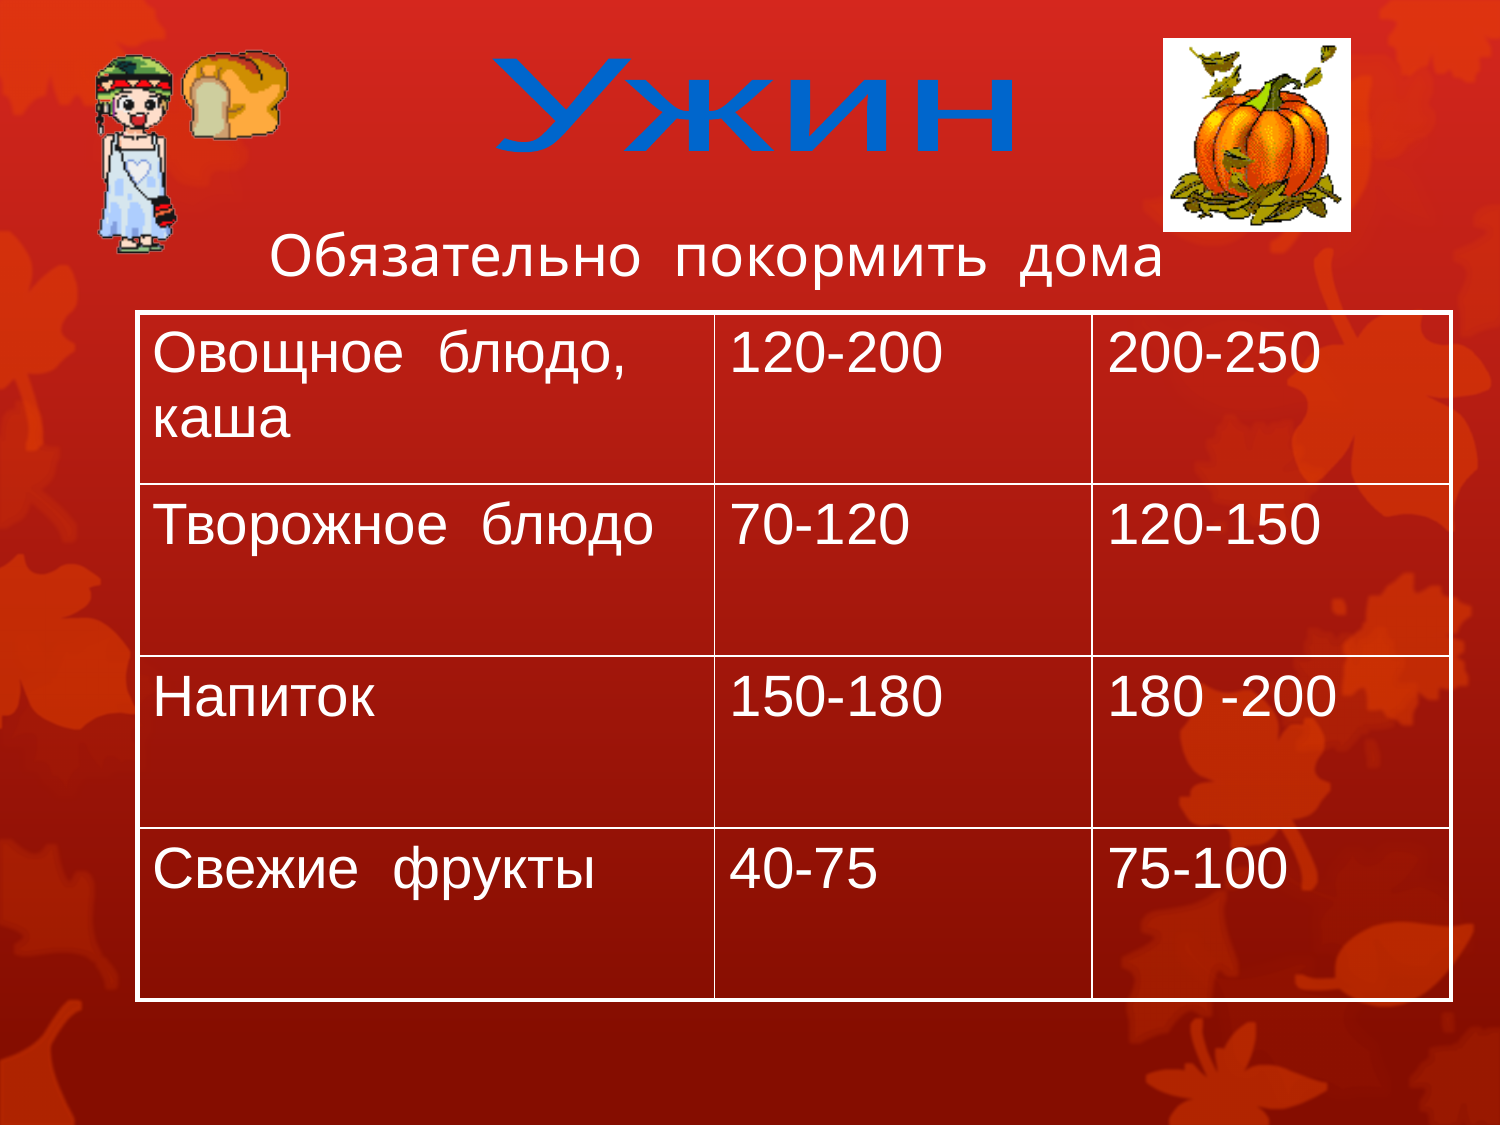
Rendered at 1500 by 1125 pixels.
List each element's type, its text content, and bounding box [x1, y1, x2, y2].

table_cell 150-180 [715, 657, 1091, 827]
table_cell 40-75 [715, 829, 1091, 998]
table_cell 120-150 [1093, 485, 1449, 655]
table_cell Свежие фрукты [140, 829, 714, 998]
table_cell 180 -200 [1093, 657, 1449, 827]
picture [64, 37, 396, 267]
table_header 120-200 [715, 315, 1091, 483]
table_cell 70-120 [715, 485, 1091, 655]
table_header Овощное блюдо, каша [140, 315, 714, 483]
text_box Обязательно покормить дома [253, 210, 1180, 296]
table_header 200-250 [1093, 315, 1449, 483]
table_cell Творожное блюдо [140, 485, 714, 655]
picture [1162, 37, 1352, 233]
table_cell Напиток [140, 657, 714, 827]
table_cell 75-100 [1093, 829, 1449, 998]
